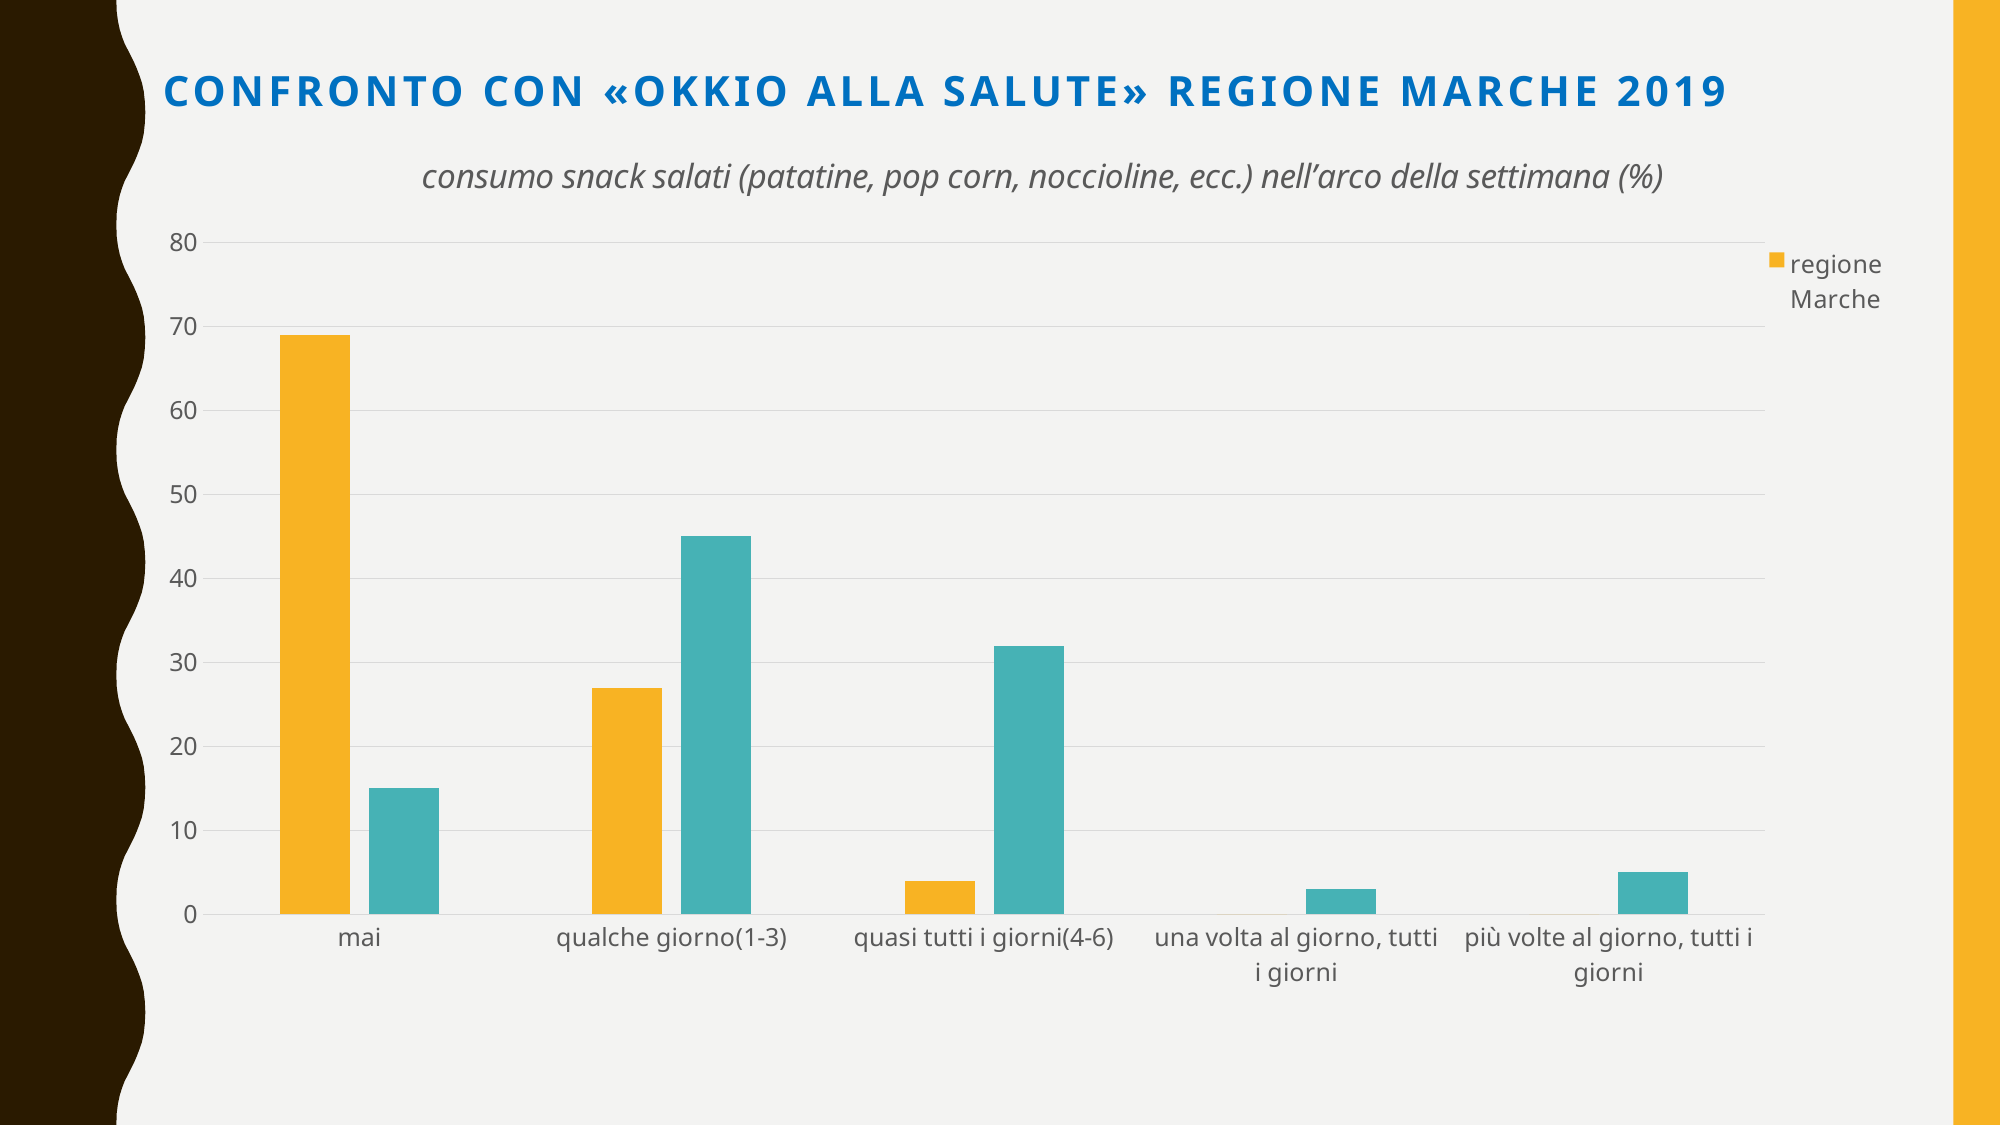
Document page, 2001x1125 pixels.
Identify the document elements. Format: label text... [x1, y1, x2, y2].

title CONFRONTO CON «OKKIO ALLA SALUTE» REGIONE MARCHE 2019 [147, 62, 1950, 117]
chart [132, 117, 1955, 1007]
